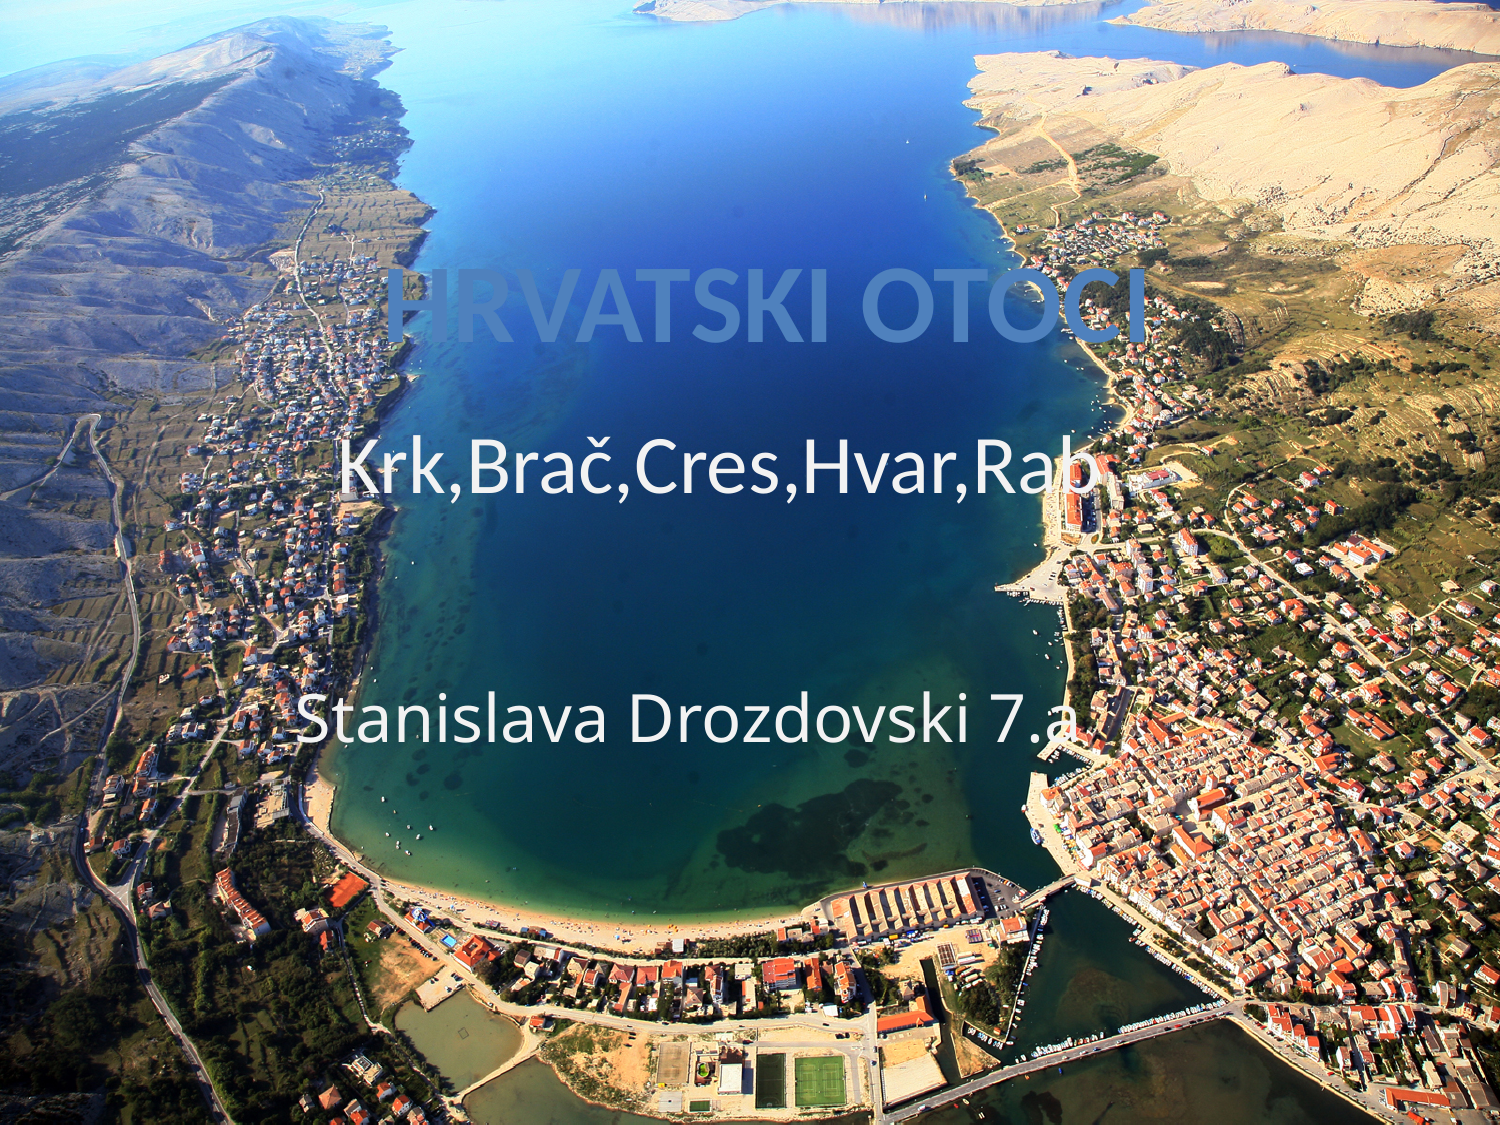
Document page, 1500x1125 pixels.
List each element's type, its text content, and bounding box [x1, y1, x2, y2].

picture [0, 0, 1500, 1125]
subtitle Stanislava Drozdovski 7.a [164, 667, 1214, 956]
text_box Hrvatski otoci [366, 222, 1168, 373]
title Krk,Brač,Cres,Hvar,Rab [82, 339, 1357, 581]
